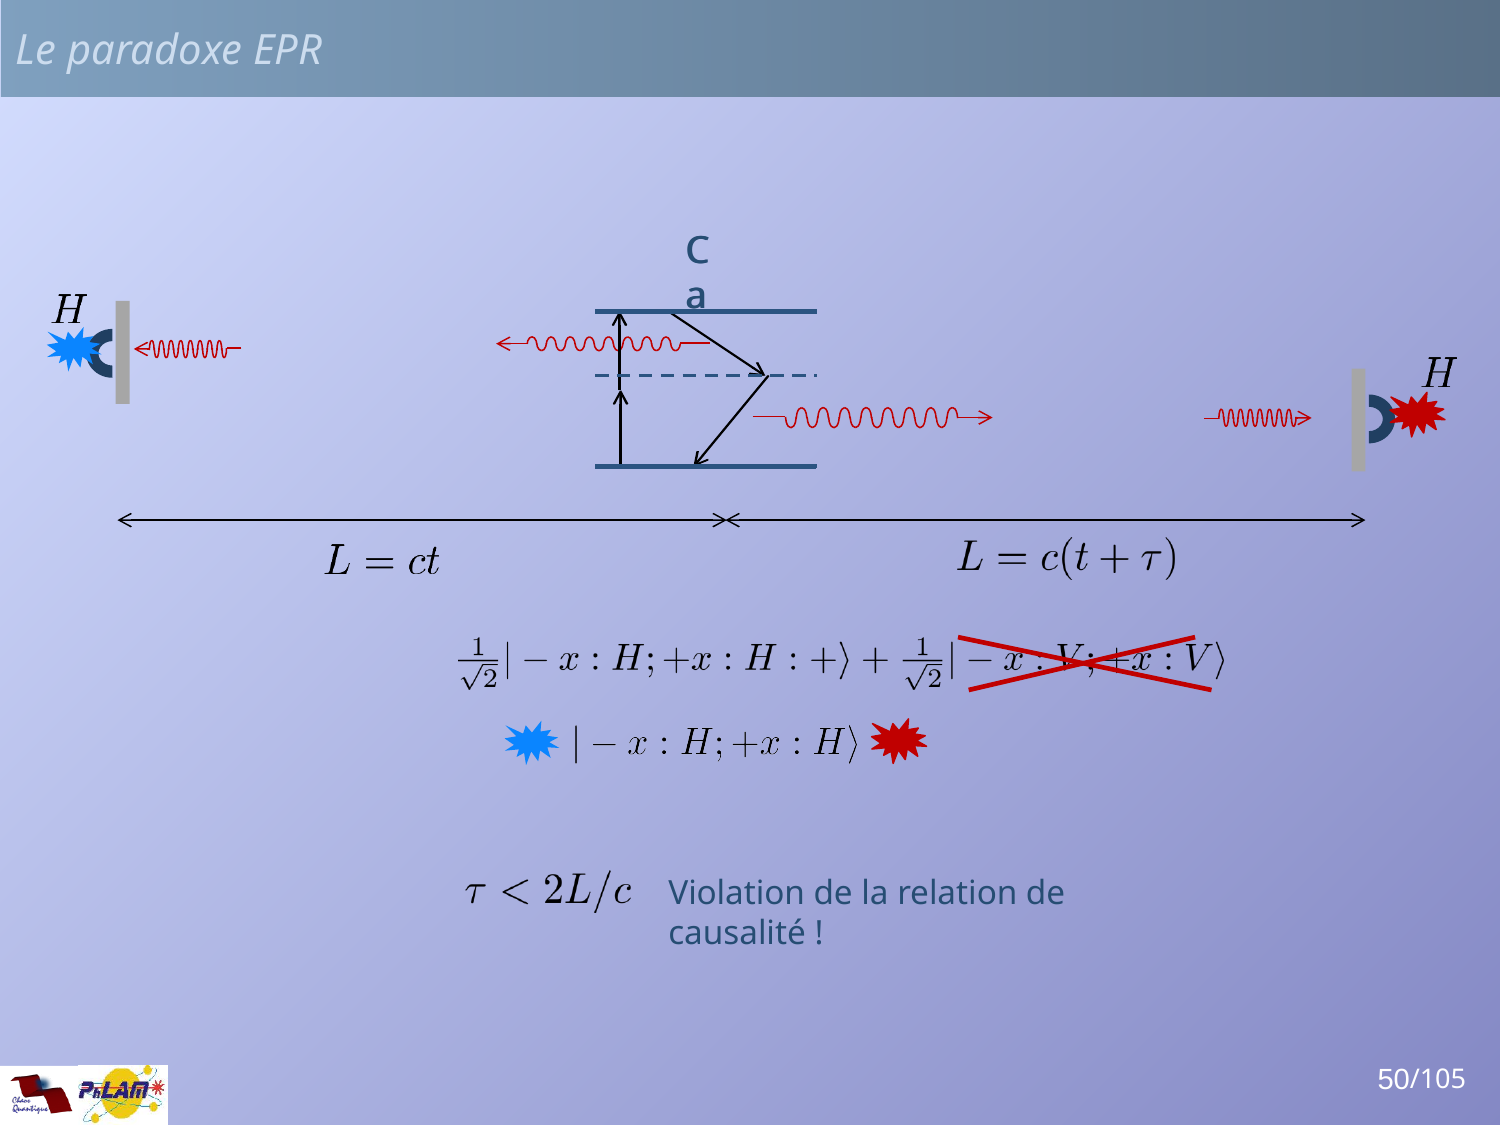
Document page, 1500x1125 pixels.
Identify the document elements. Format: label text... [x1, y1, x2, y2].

picture [324, 544, 439, 574]
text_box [85, 300, 139, 405]
text_box [871, 718, 927, 764]
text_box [595, 218, 818, 467]
picture [458, 636, 957, 691]
slide_number 50 [1074, 1024, 1425, 1103]
picture [79, 1065, 168, 1125]
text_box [144, 336, 242, 362]
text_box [0, 1065, 79, 1125]
picture [957, 537, 1175, 581]
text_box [957, 636, 1212, 691]
picture [1421, 357, 1458, 387]
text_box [1342, 368, 1396, 472]
text_box /105 [1395, 1054, 1484, 1102]
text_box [1203, 405, 1312, 430]
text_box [495, 218, 593, 467]
picture [464, 870, 631, 913]
text_box [46, 331, 80, 372]
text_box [819, 218, 993, 467]
picture [574, 725, 857, 764]
text_box Violation de la relation de causalité ! [653, 863, 1243, 959]
picture [1212, 636, 1224, 691]
text_box [504, 720, 560, 766]
picture [50, 293, 87, 323]
text_box [1400, 396, 1445, 437]
title Le paradoxe EPR [0, 0, 1500, 97]
